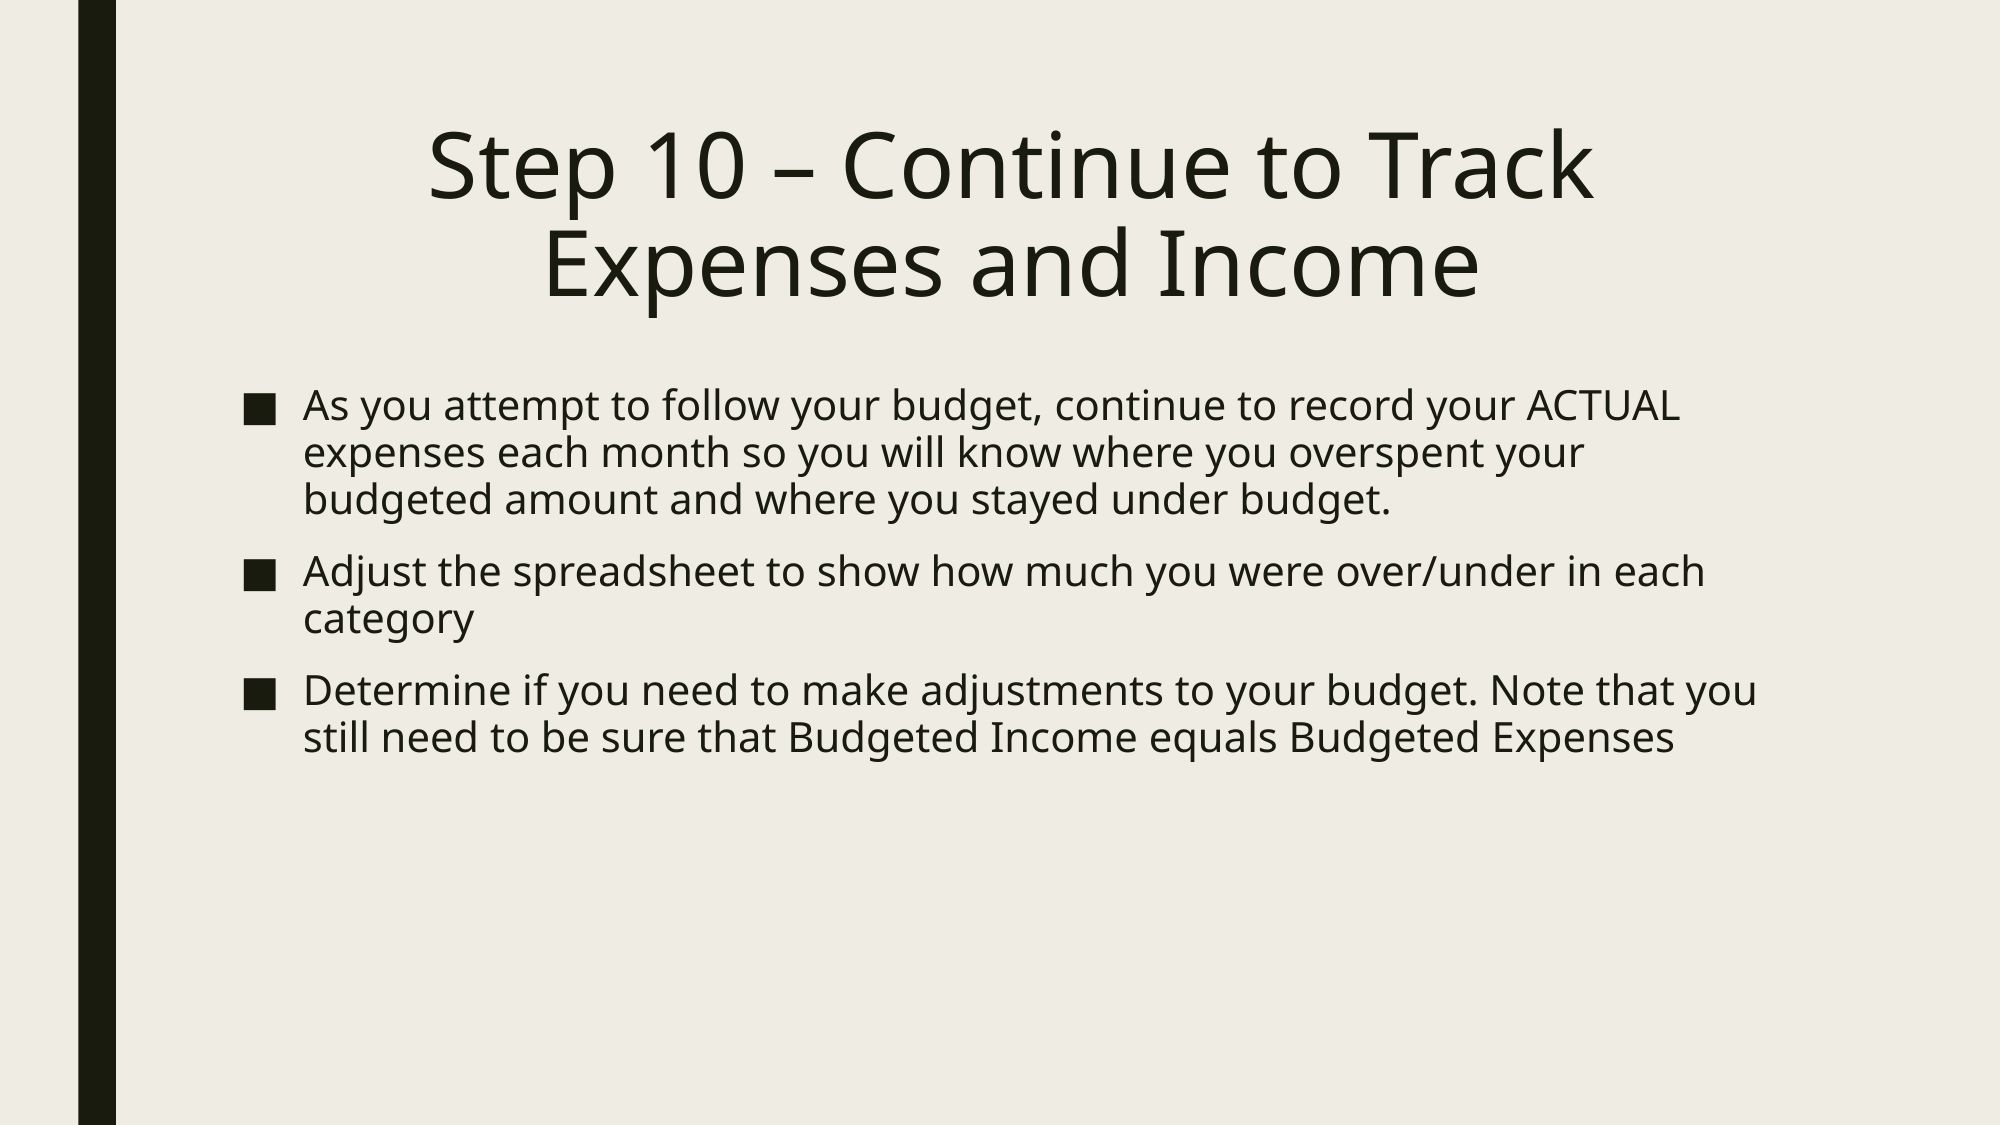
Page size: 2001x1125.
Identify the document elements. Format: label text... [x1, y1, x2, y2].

title Step 10 – Continue to Track Expenses and Income [225, 112, 1800, 357]
list As you attempt to follow your budget, continue to record your ACTUAL expenses each month so you will know where you overspent your budgeted amount and where you stayed under budget. Adjust the spreadsheet to show how much you were over/under in each category Determine if you need to make adjustments to your budget. Note that you still need to be sure that Budgeted Income equals Budgeted Expenses [225, 375, 1800, 963]
